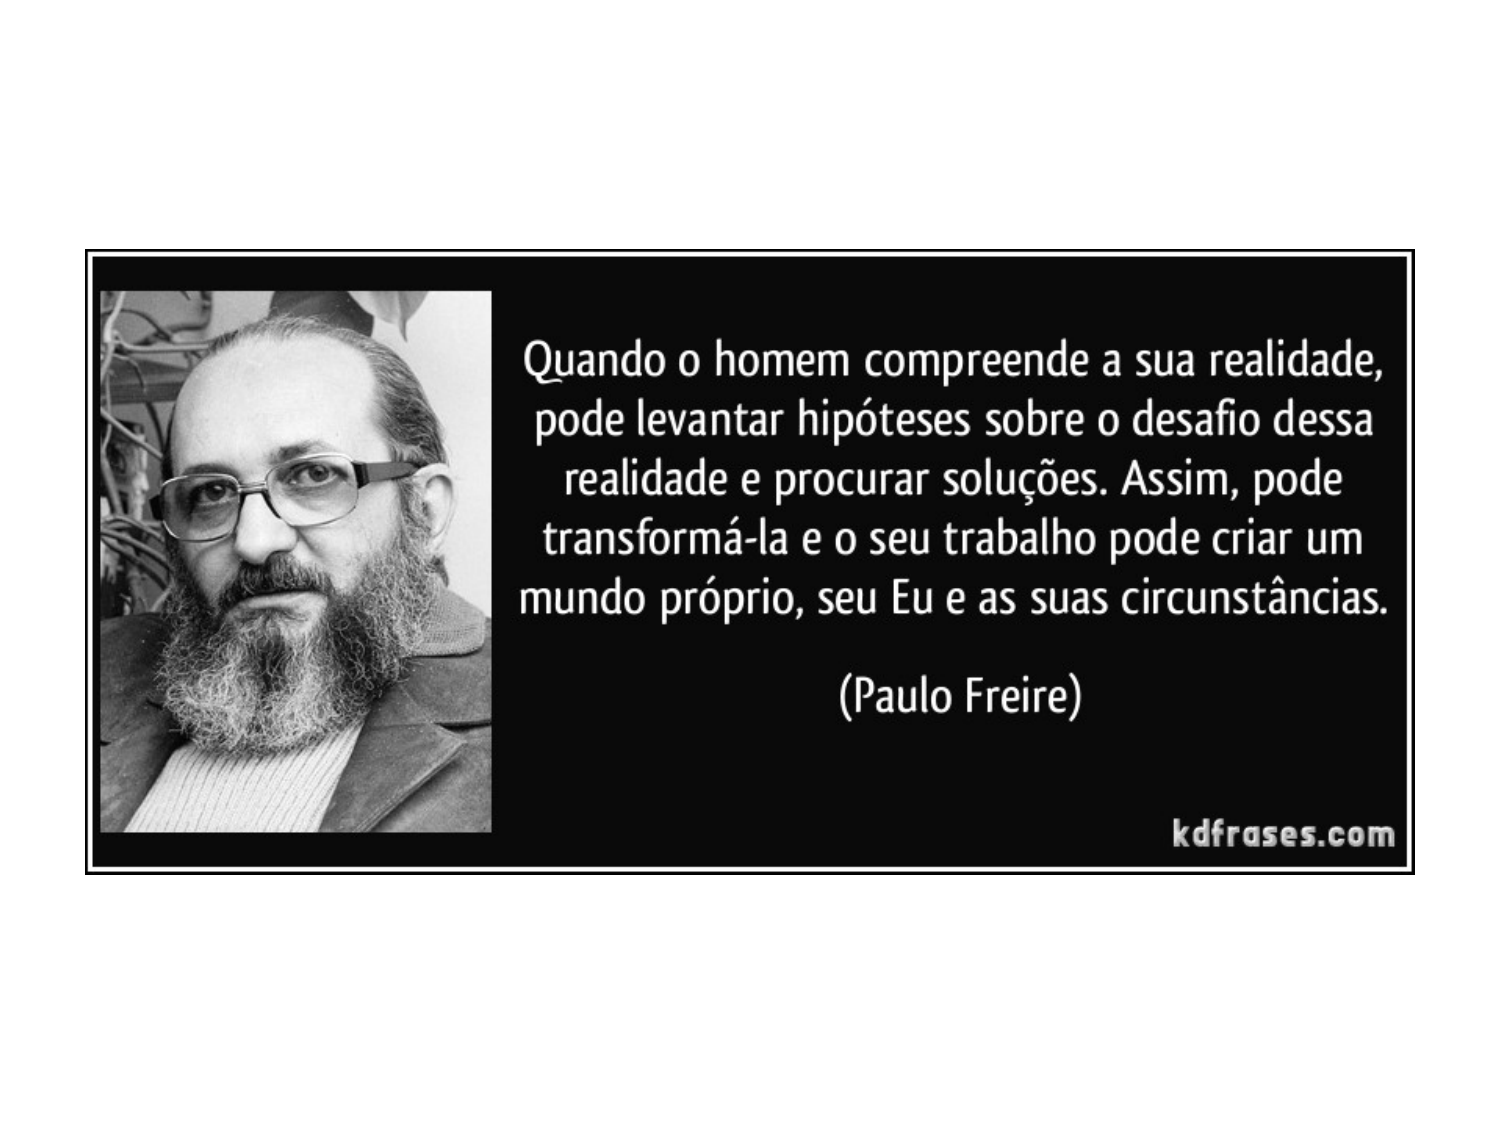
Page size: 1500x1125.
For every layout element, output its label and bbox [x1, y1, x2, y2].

picture [85, 249, 1415, 876]
